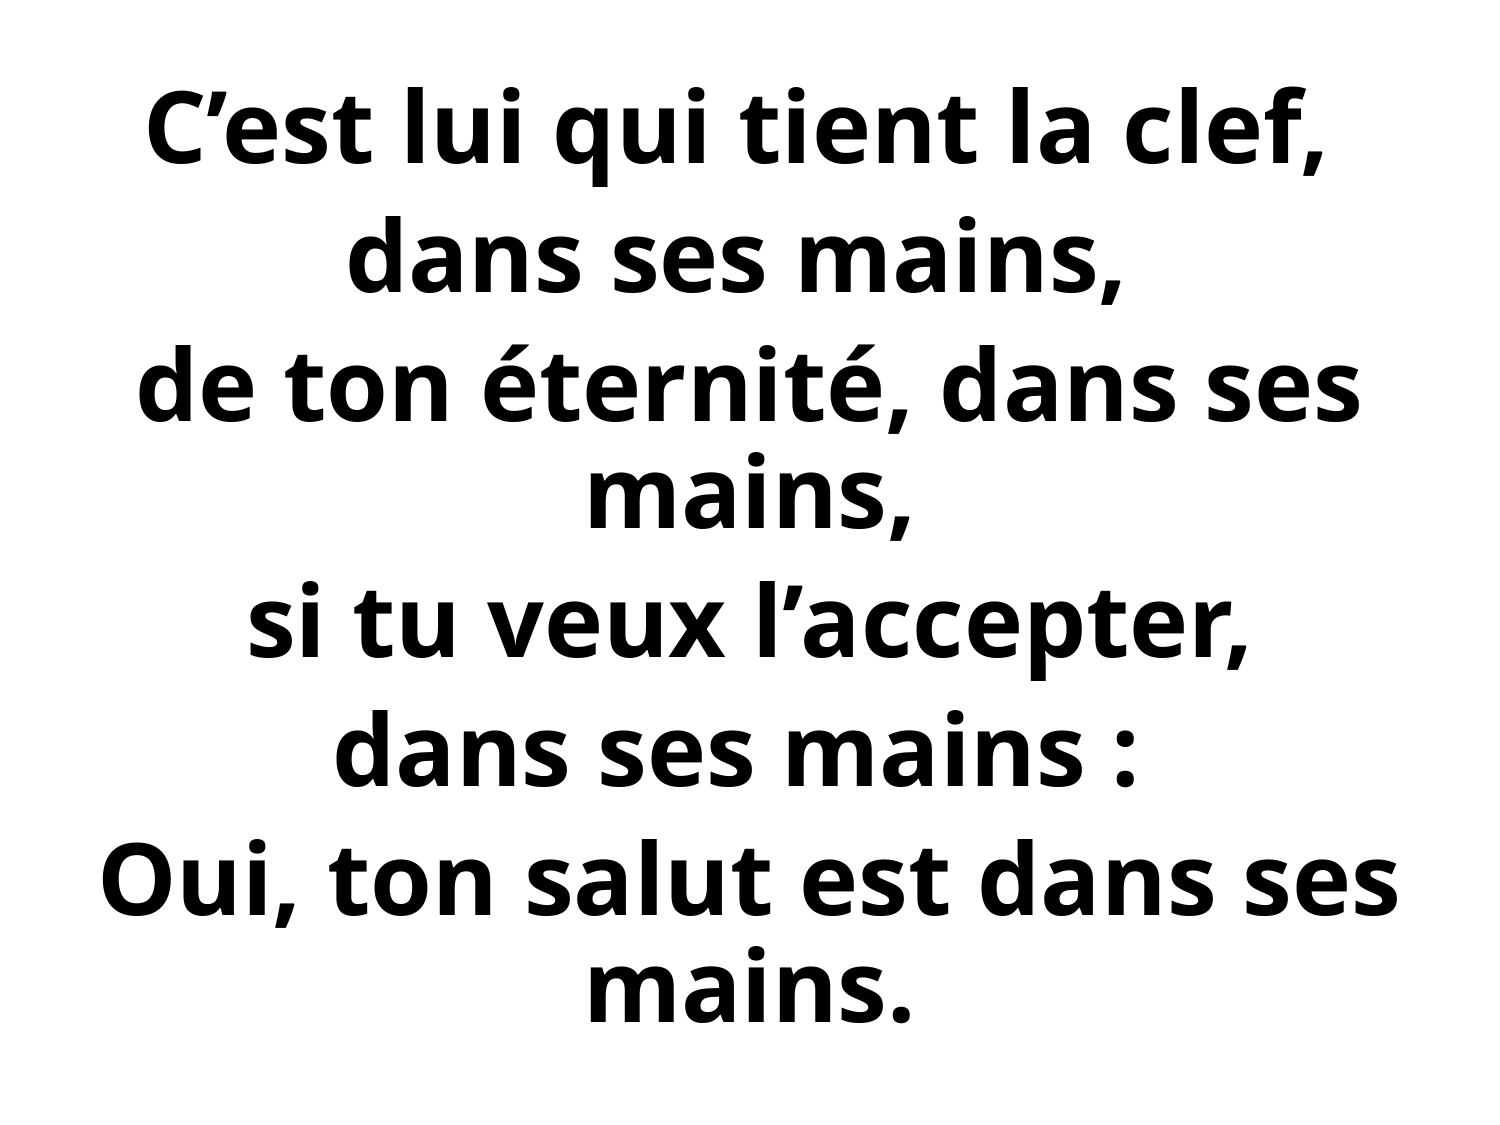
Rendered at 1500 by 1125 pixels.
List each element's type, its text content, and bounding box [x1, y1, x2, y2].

list C’est lui qui tient la clef, dans ses mains, de ton éternité, dans ses mains, si tu veux l’accepter, dans ses mains : Oui, ton salut est dans ses mains. [0, 69, 1500, 784]
